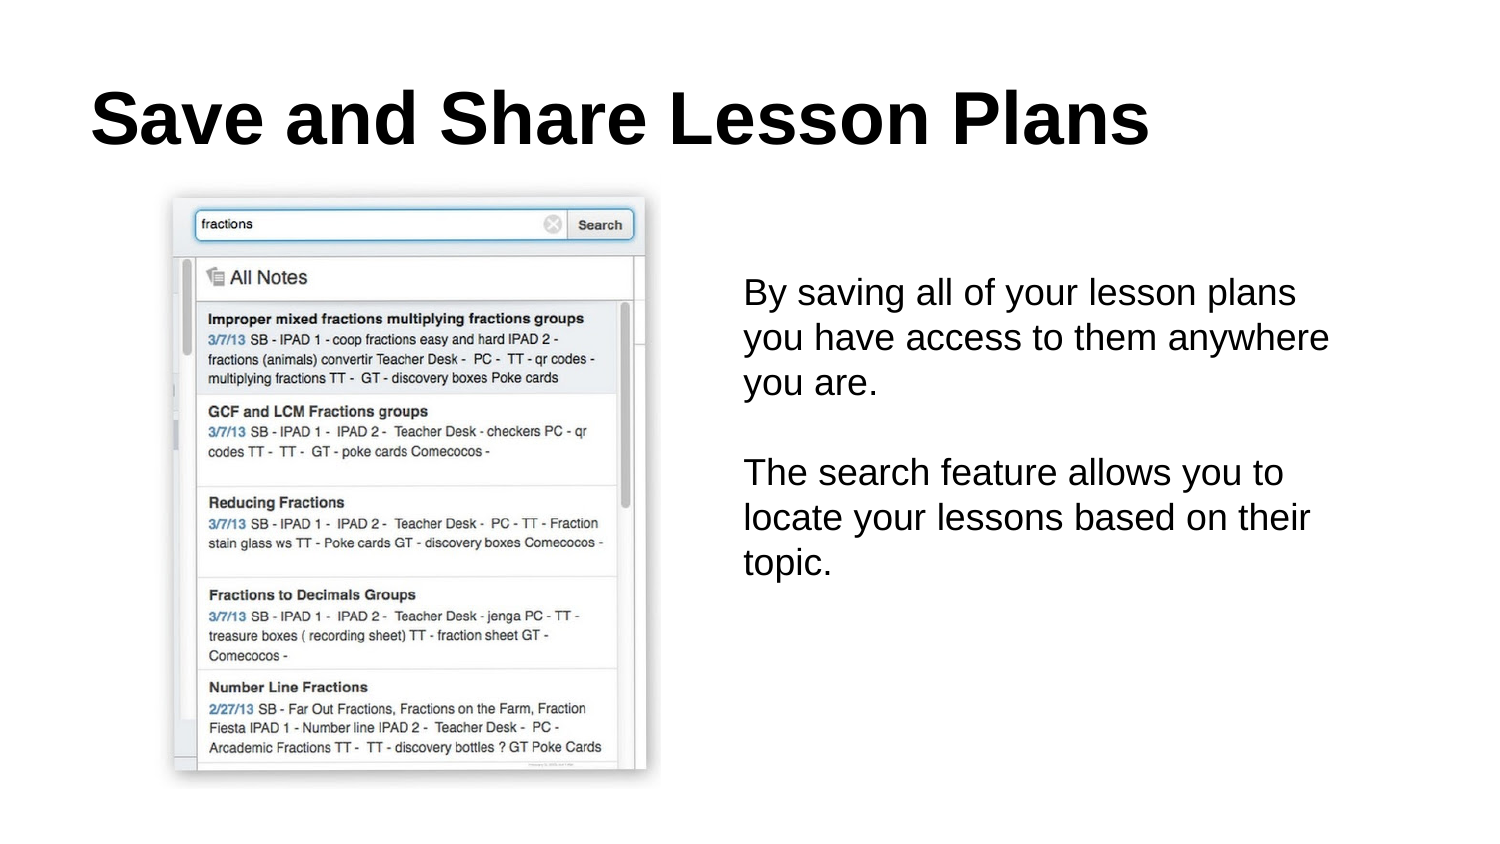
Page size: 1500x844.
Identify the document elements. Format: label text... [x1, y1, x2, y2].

text_box By saving all of your lesson plans you have access to them anywhere you are. The search feature allows you to locate your lessons based on their topic. [728, 252, 1346, 758]
picture [151, 174, 661, 789]
title Save and Share Lesson Plans [75, 33, 1425, 175]
